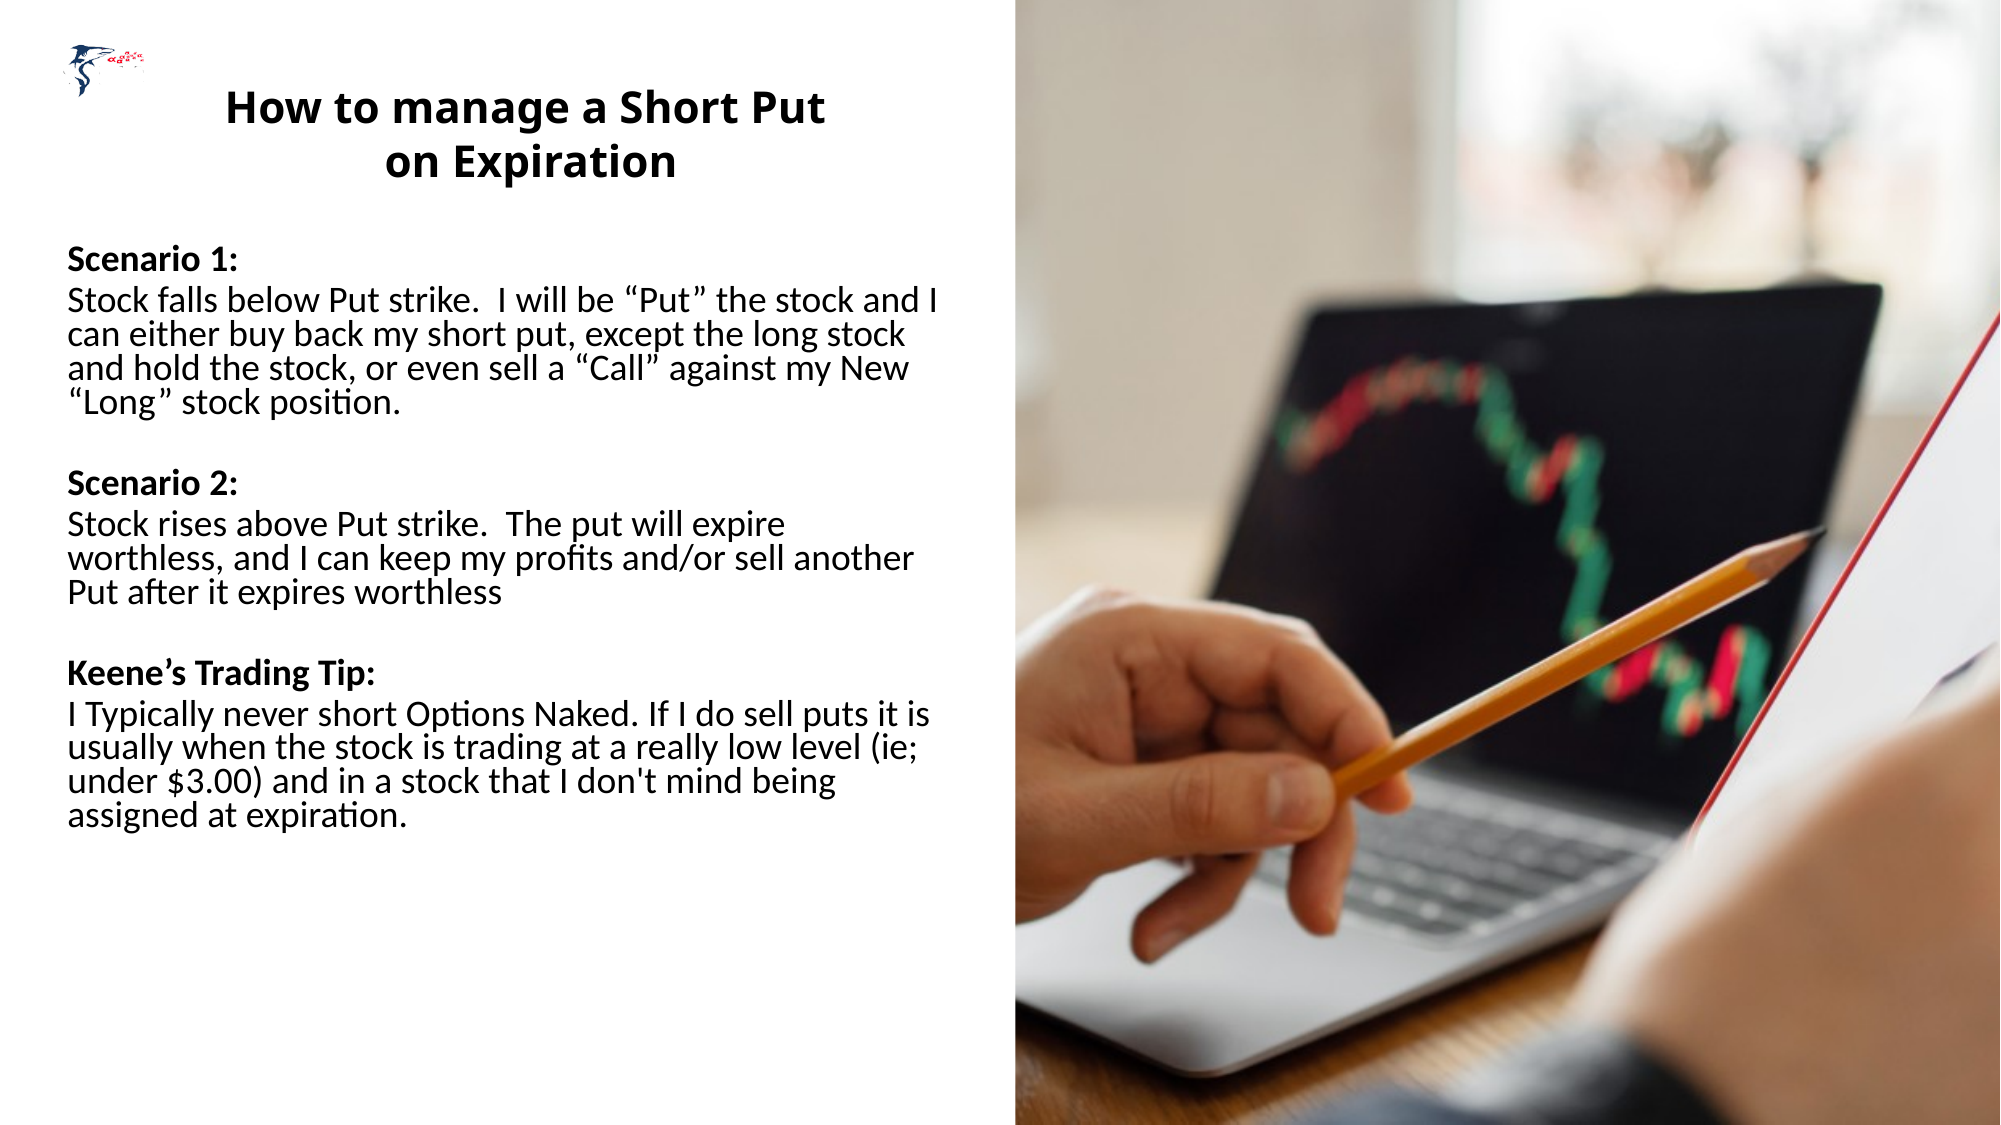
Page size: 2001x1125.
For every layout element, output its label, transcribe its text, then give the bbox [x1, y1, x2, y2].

picture [52, 35, 144, 108]
text_box [0, 0, 1015, 1125]
picture [1015, 0, 2000, 1125]
list Scenario 1: Stock falls below Put strike. I will be “Put” the stock and I can either buy back my short put, except the long stock and hold the stock, or even sell a “Call” against my New “Long” stock position. Scenario 2: Stock rises above Put strike. The put will expire worthless, and I can keep my profits and/or sell another Put after it expires worthless Keene’s Trading Tip: I Typically never short Options Naked. If I do sell puts it is usually when the stock is trading at a really low level (ie; under $3.00) and in a stock that I don't mind being assigned at expiration. [52, 237, 964, 1007]
title How to manage a Short Put on Expiration [182, 55, 881, 213]
